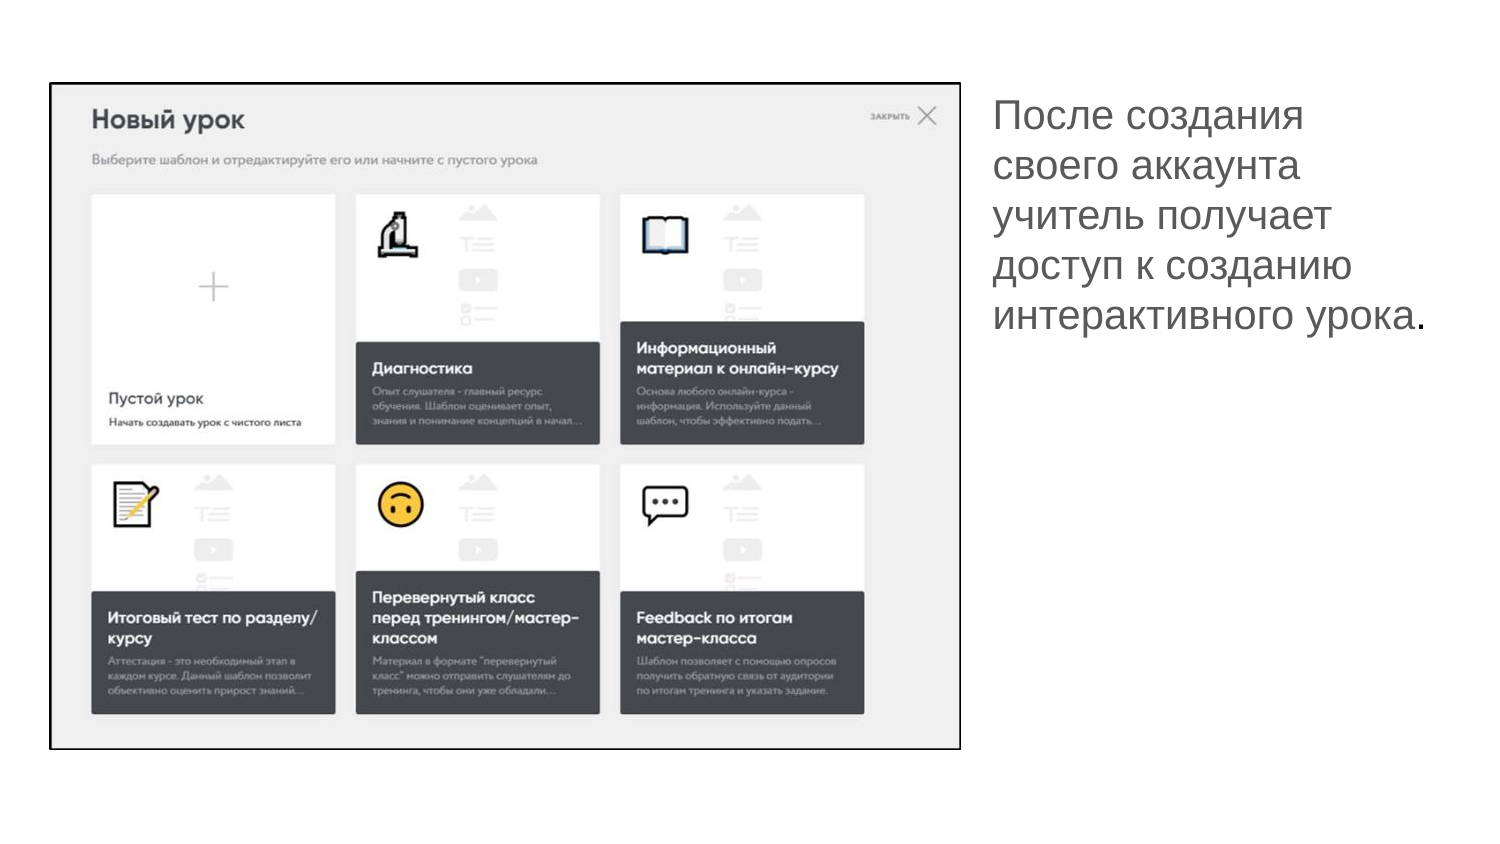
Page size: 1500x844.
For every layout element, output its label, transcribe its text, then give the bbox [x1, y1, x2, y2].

title После создания своего аккаунта учитель получает доступ к созданию интерактивного урока. [977, 72, 1449, 167]
picture [49, 82, 961, 751]
